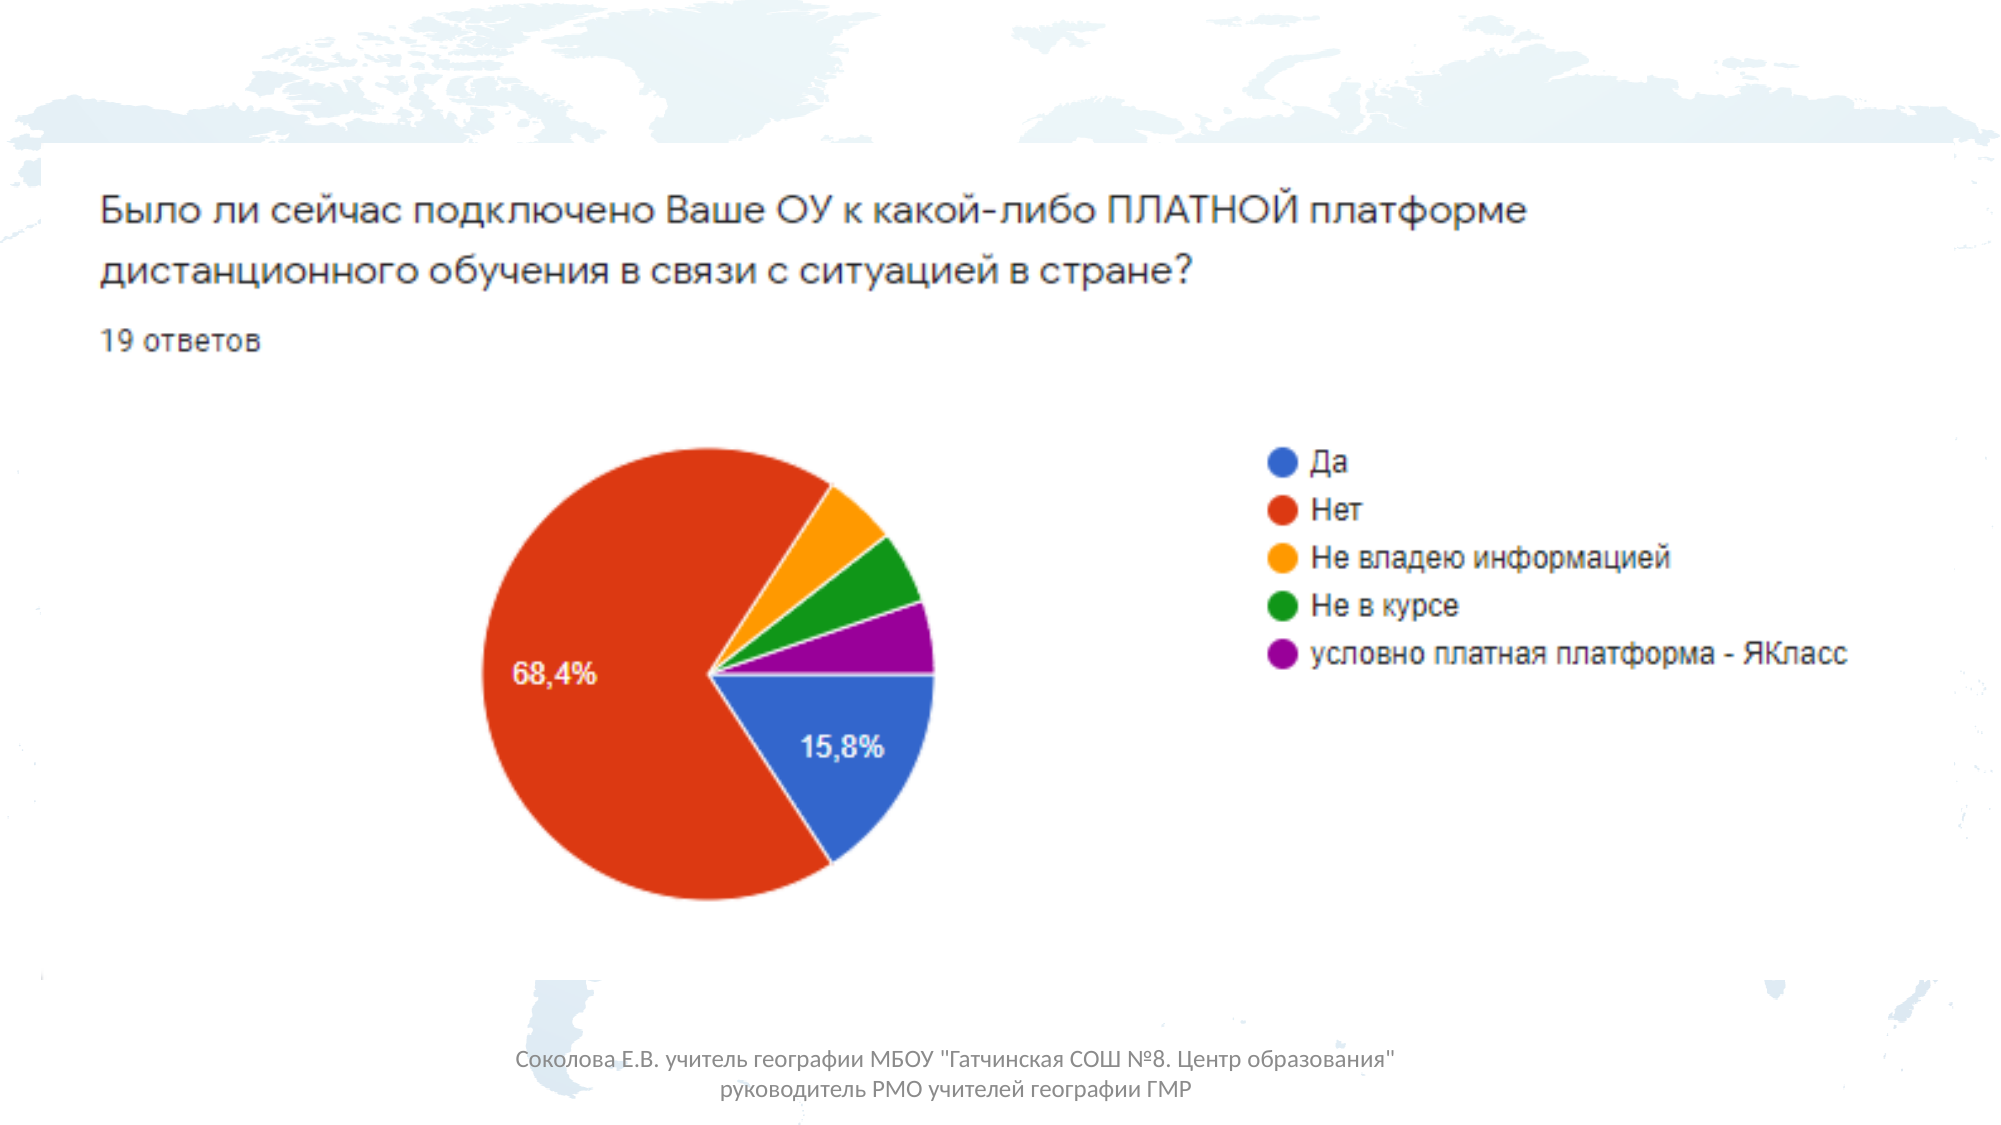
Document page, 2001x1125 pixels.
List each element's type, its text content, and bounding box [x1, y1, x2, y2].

footer Соколова Е.В. учитель географии МБОУ "Гатчинская СОШ №8. Центр образования" руководитель РМО учителей географии ГМР [494, 1042, 1419, 1103]
picture [41, 143, 1954, 980]
